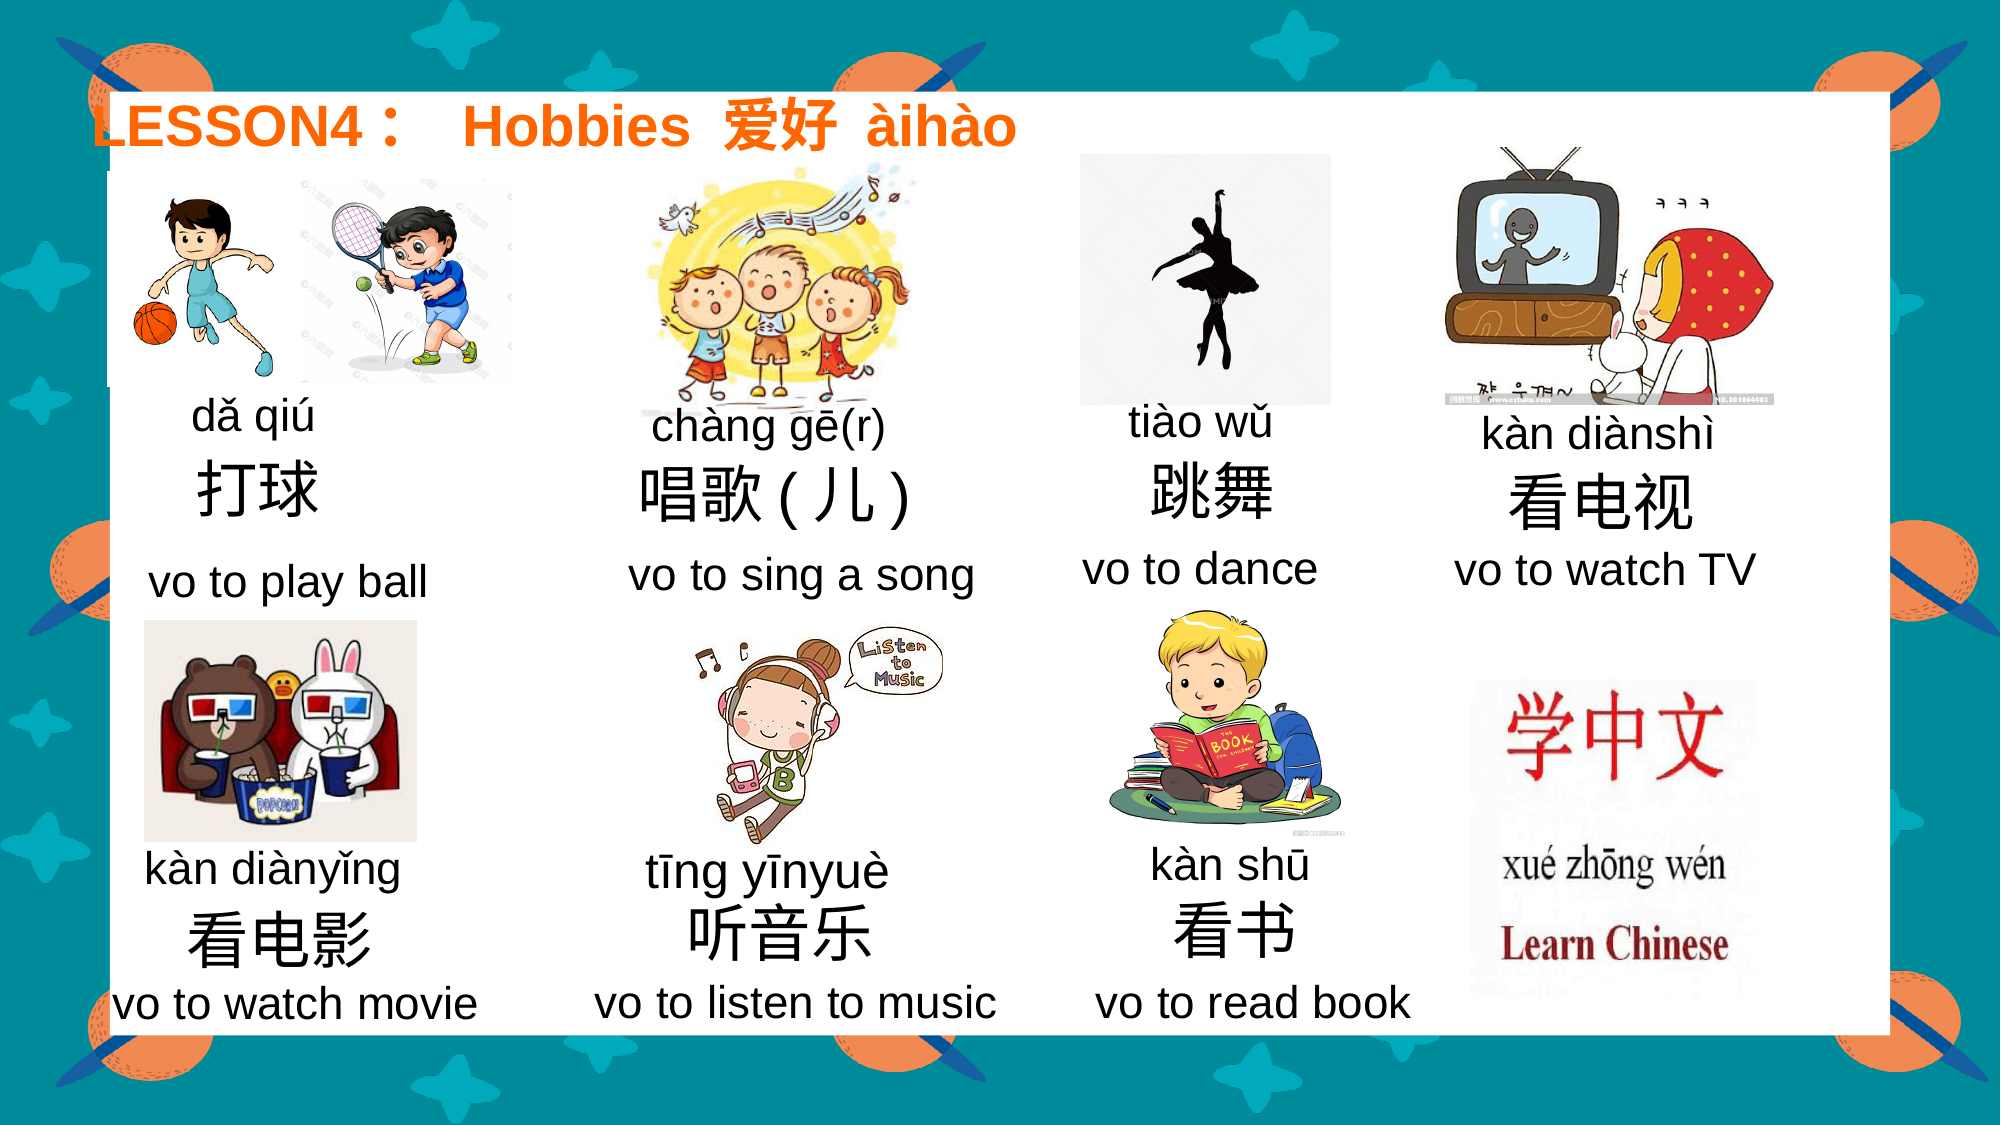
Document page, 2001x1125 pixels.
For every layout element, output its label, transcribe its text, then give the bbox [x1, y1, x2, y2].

text_box vo to dance [1067, 531, 1335, 602]
text_box tiào wǔ [1113, 405, 1302, 455]
picture [0, 0, 2000, 1125]
text_box 看电影 [171, 902, 389, 966]
text_box chàng gē(r) [637, 388, 914, 459]
text_box vo to play ball [133, 544, 445, 614]
text_box vo to watch TV [1440, 532, 1773, 602]
text_box vo to listen to music [580, 965, 1014, 1036]
text_box 跳舞 [1135, 455, 1290, 531]
text_box kàn diànyǐng [130, 831, 430, 902]
text_box 听音乐 [671, 907, 889, 965]
text_box kàn shū [1135, 838, 1327, 898]
text_box kàn diànshì [1466, 405, 1732, 467]
text_box 看电视 [1492, 467, 1711, 532]
text_box vo to read book [1081, 964, 1427, 1035]
text_box 看书 [1157, 898, 1313, 964]
text_box LESSON4： Hobbies 爱好 àihào [76, 80, 1033, 236]
text_box dǎ qiú [176, 383, 357, 449]
text_box vo to sing a song [614, 536, 992, 607]
text_box 打球 [180, 449, 336, 533]
text_box 唱歌(儿) [623, 447, 927, 536]
text_box vo to watch movie [97, 966, 495, 1037]
text_box tīng yīnyuè [630, 831, 919, 907]
